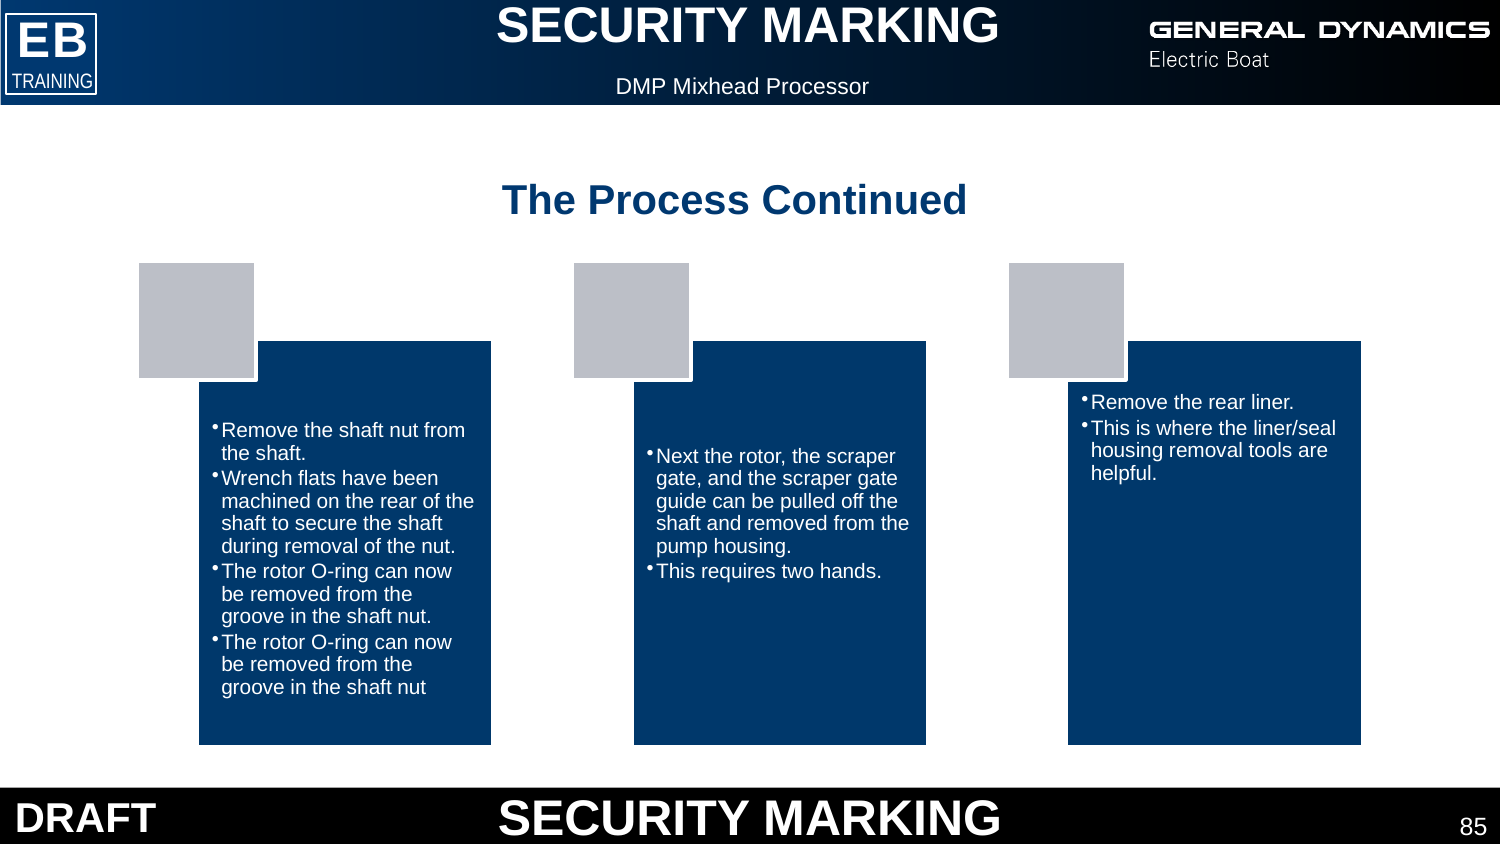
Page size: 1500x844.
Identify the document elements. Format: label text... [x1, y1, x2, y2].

subtitle The Process Continued [26, 152, 1474, 243]
list DMP Mixhead Processor [0, 60, 1500, 100]
picture [1134, 12, 1500, 60]
slide_number 85 [1412, 805, 1488, 844]
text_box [129, 242, 1371, 766]
